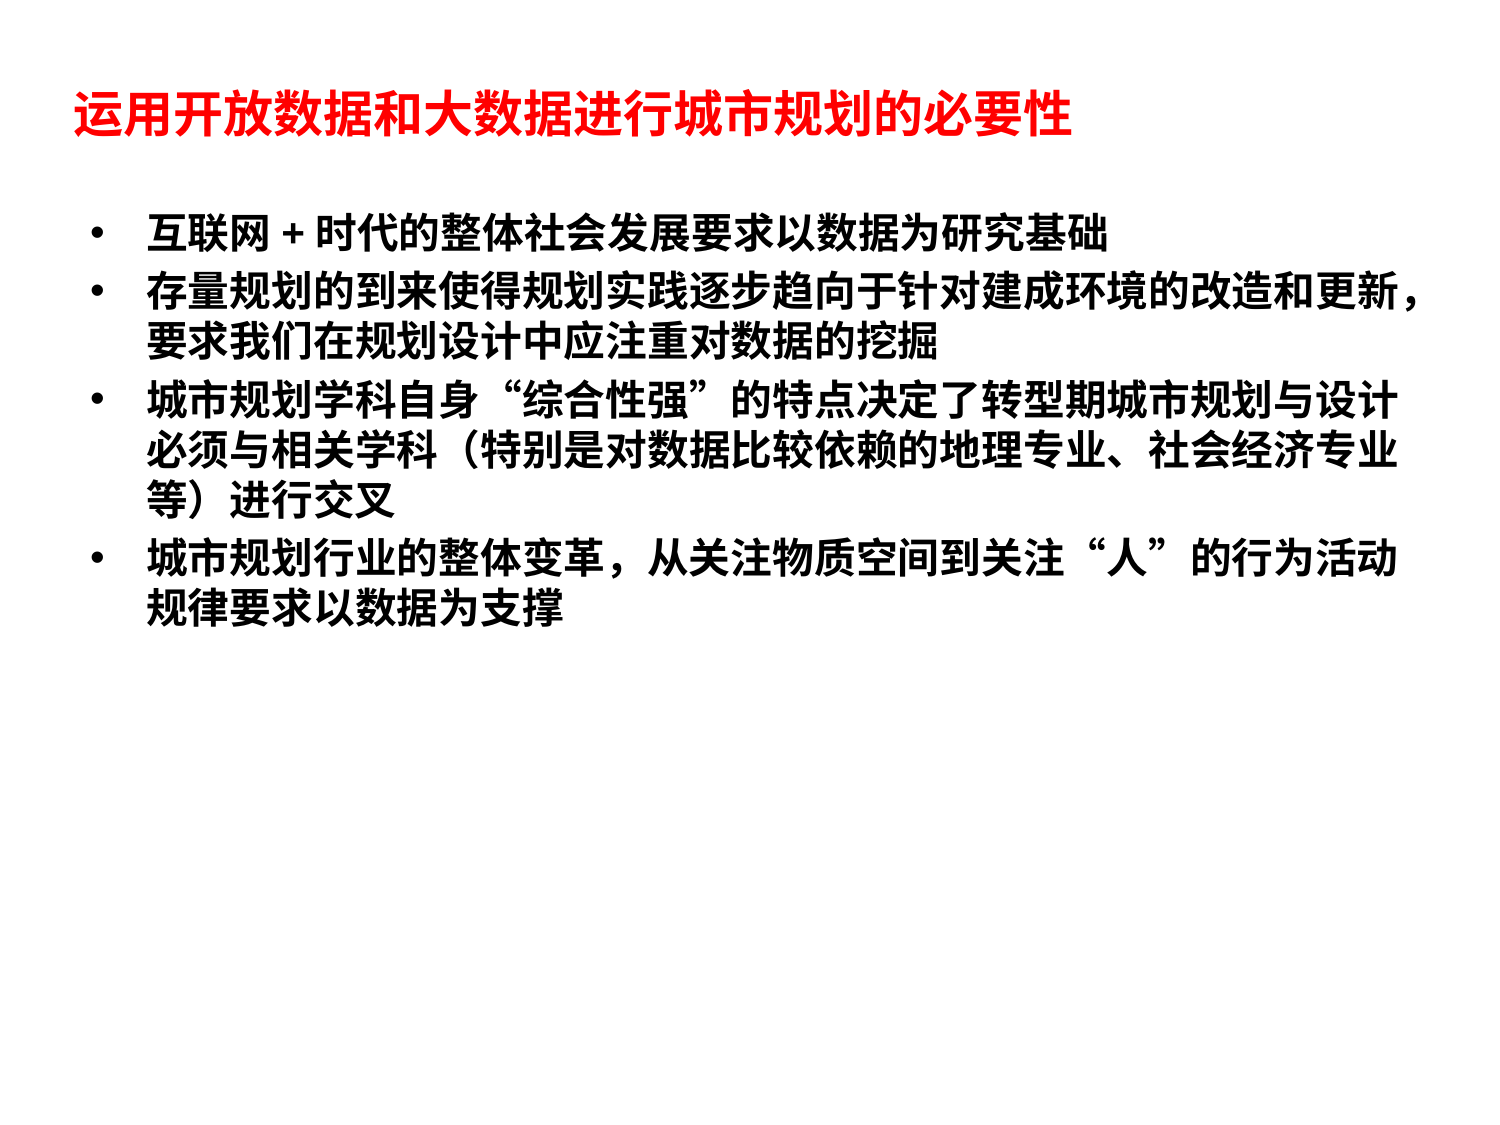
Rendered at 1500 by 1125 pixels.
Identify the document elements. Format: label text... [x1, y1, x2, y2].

text_box 运用开放数据和大数据进行城市规划的必要性 [58, 74, 1442, 150]
list 互联网+时代的整体社会发展要求以数据为研究基础 存量规划的到来使得规划实践逐步趋向于针对建成环境的改造和更新，要求我们在规划设计中应注重对数据的挖掘 城市规划学科自身“综合性强”的特点决定了转型期城市规划与设计必须与相关学科（特别是对数据比较依赖的地理专业、社会经济专业等）进行交叉 城市规划行业的整体变革，从关注物质空间到关注“人”的行为活动规律要求以数据为支撑 [75, 199, 1425, 657]
